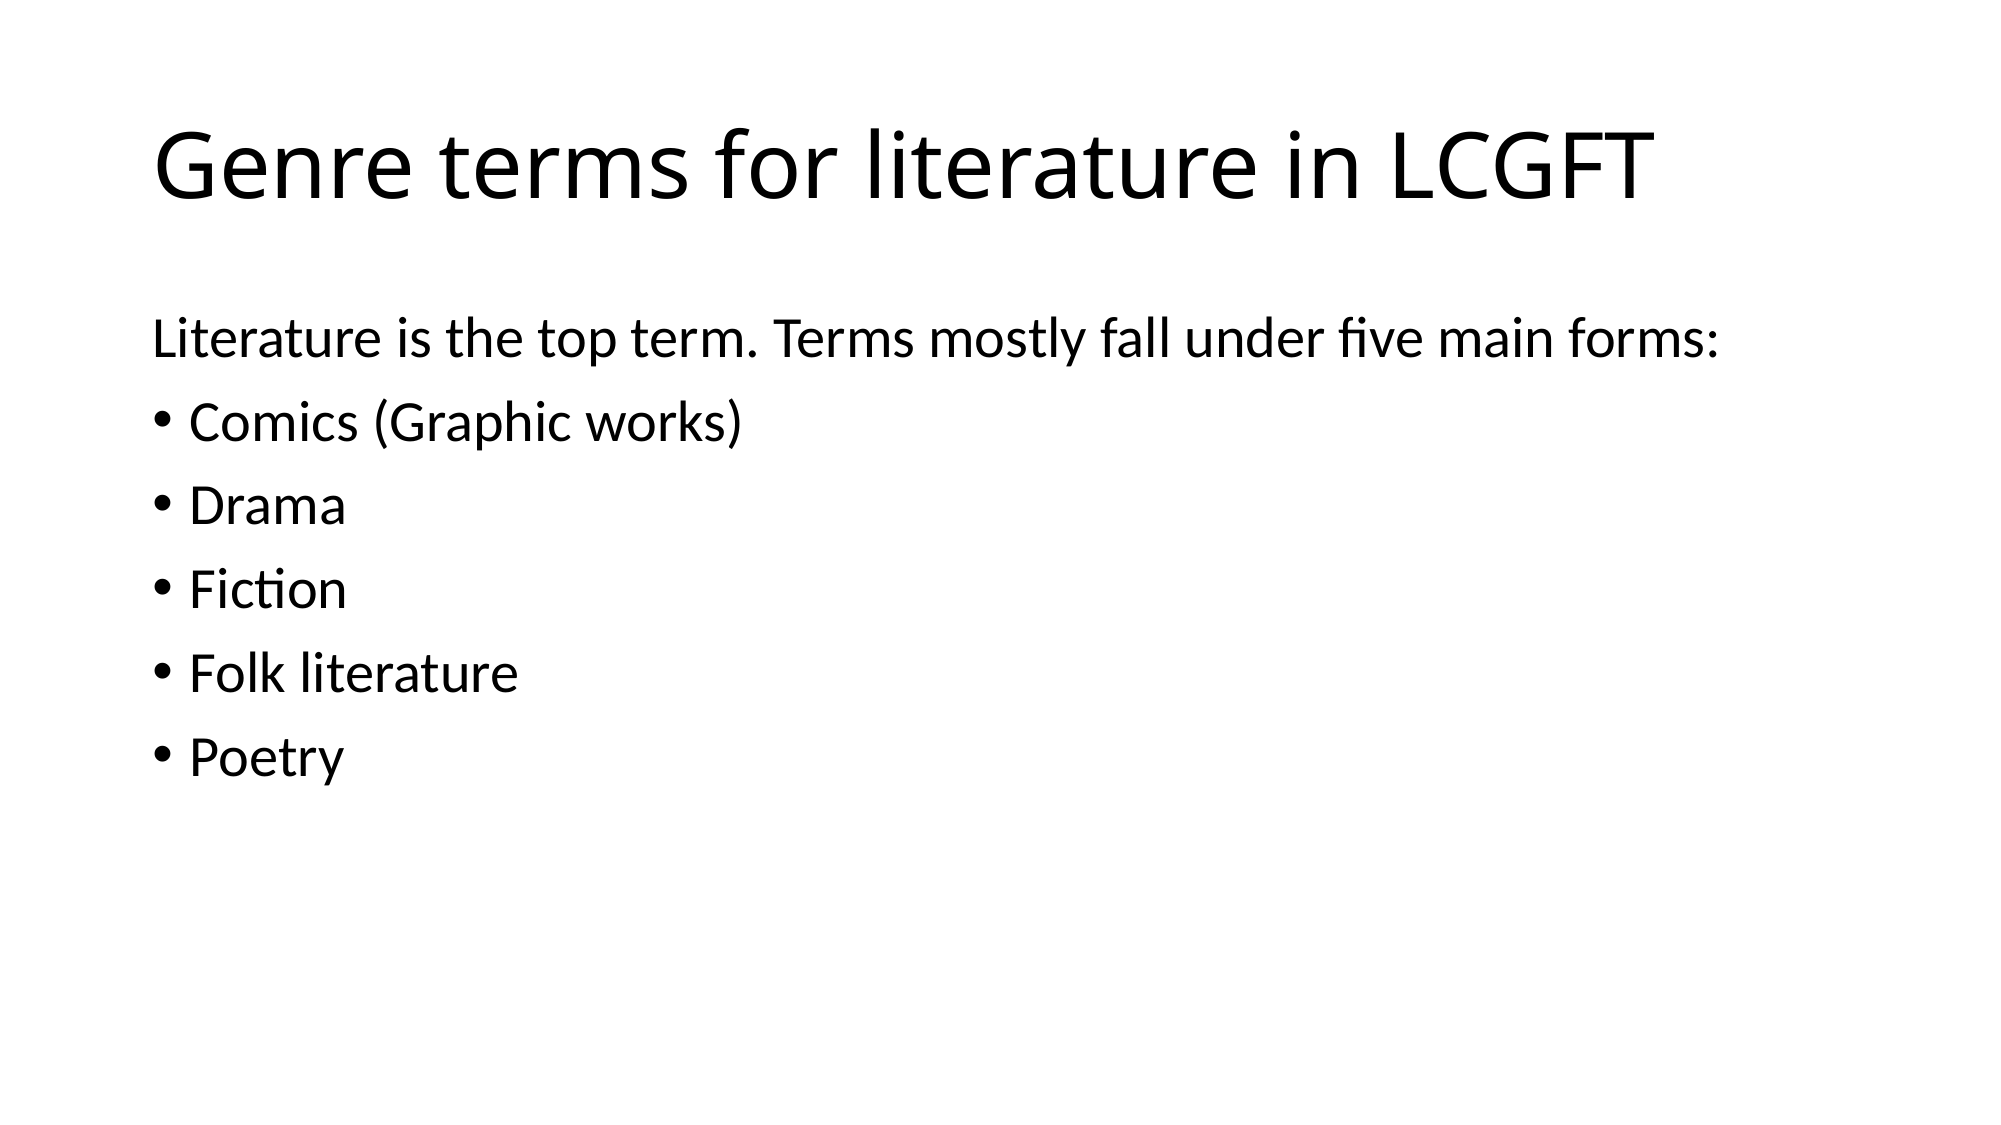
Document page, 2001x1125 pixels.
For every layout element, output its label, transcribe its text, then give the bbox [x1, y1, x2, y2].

title Genre terms for literature in LCGFT [137, 59, 1863, 278]
list Literature is the top term. Terms mostly fall under five main forms: Comics (Graphic works) Drama Fiction Folk literature Poetry [137, 299, 1863, 1014]
